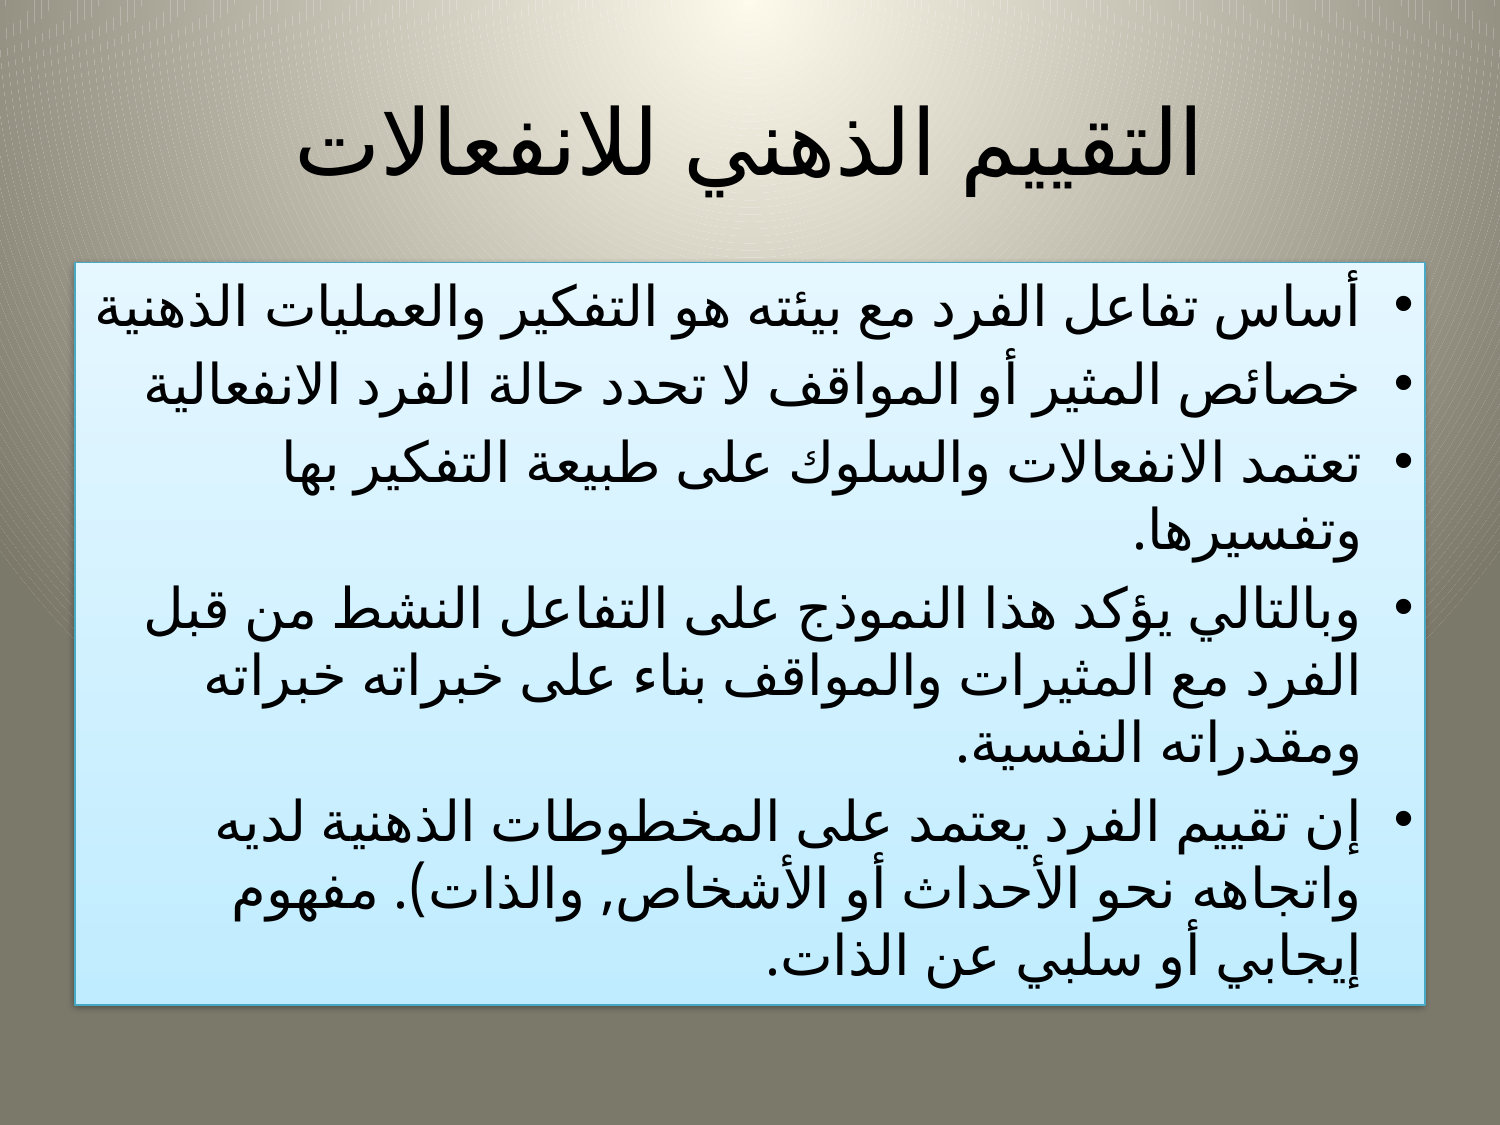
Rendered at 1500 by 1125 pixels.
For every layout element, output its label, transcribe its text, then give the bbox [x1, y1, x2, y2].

list أساس تفاعل الفرد مع بيئته هو التفكير والعمليات الذهنية خصائص المثير أو المواقف لا تحدد حالة الفرد الانفعالية تعتمد الانفعالات والسلوك على طبيعة التفكير بها وتفسيرها. وبالتالي يؤكد هذا النموذج على التفاعل النشط من قبل الفرد مع المثيرات والمواقف بناء على خبراته خبراته ومقدراته النفسية. إن تقييم الفرد يعتمد على المخطوطات الذهنية لديه واتجاهه نحو الأحداث أو الأشخاص, والذات). مفهوم إيجابي أو سلبي عن الذات. [74, 262, 1426, 1006]
title التقييم الذهني للانفعالات [75, 45, 1425, 233]
